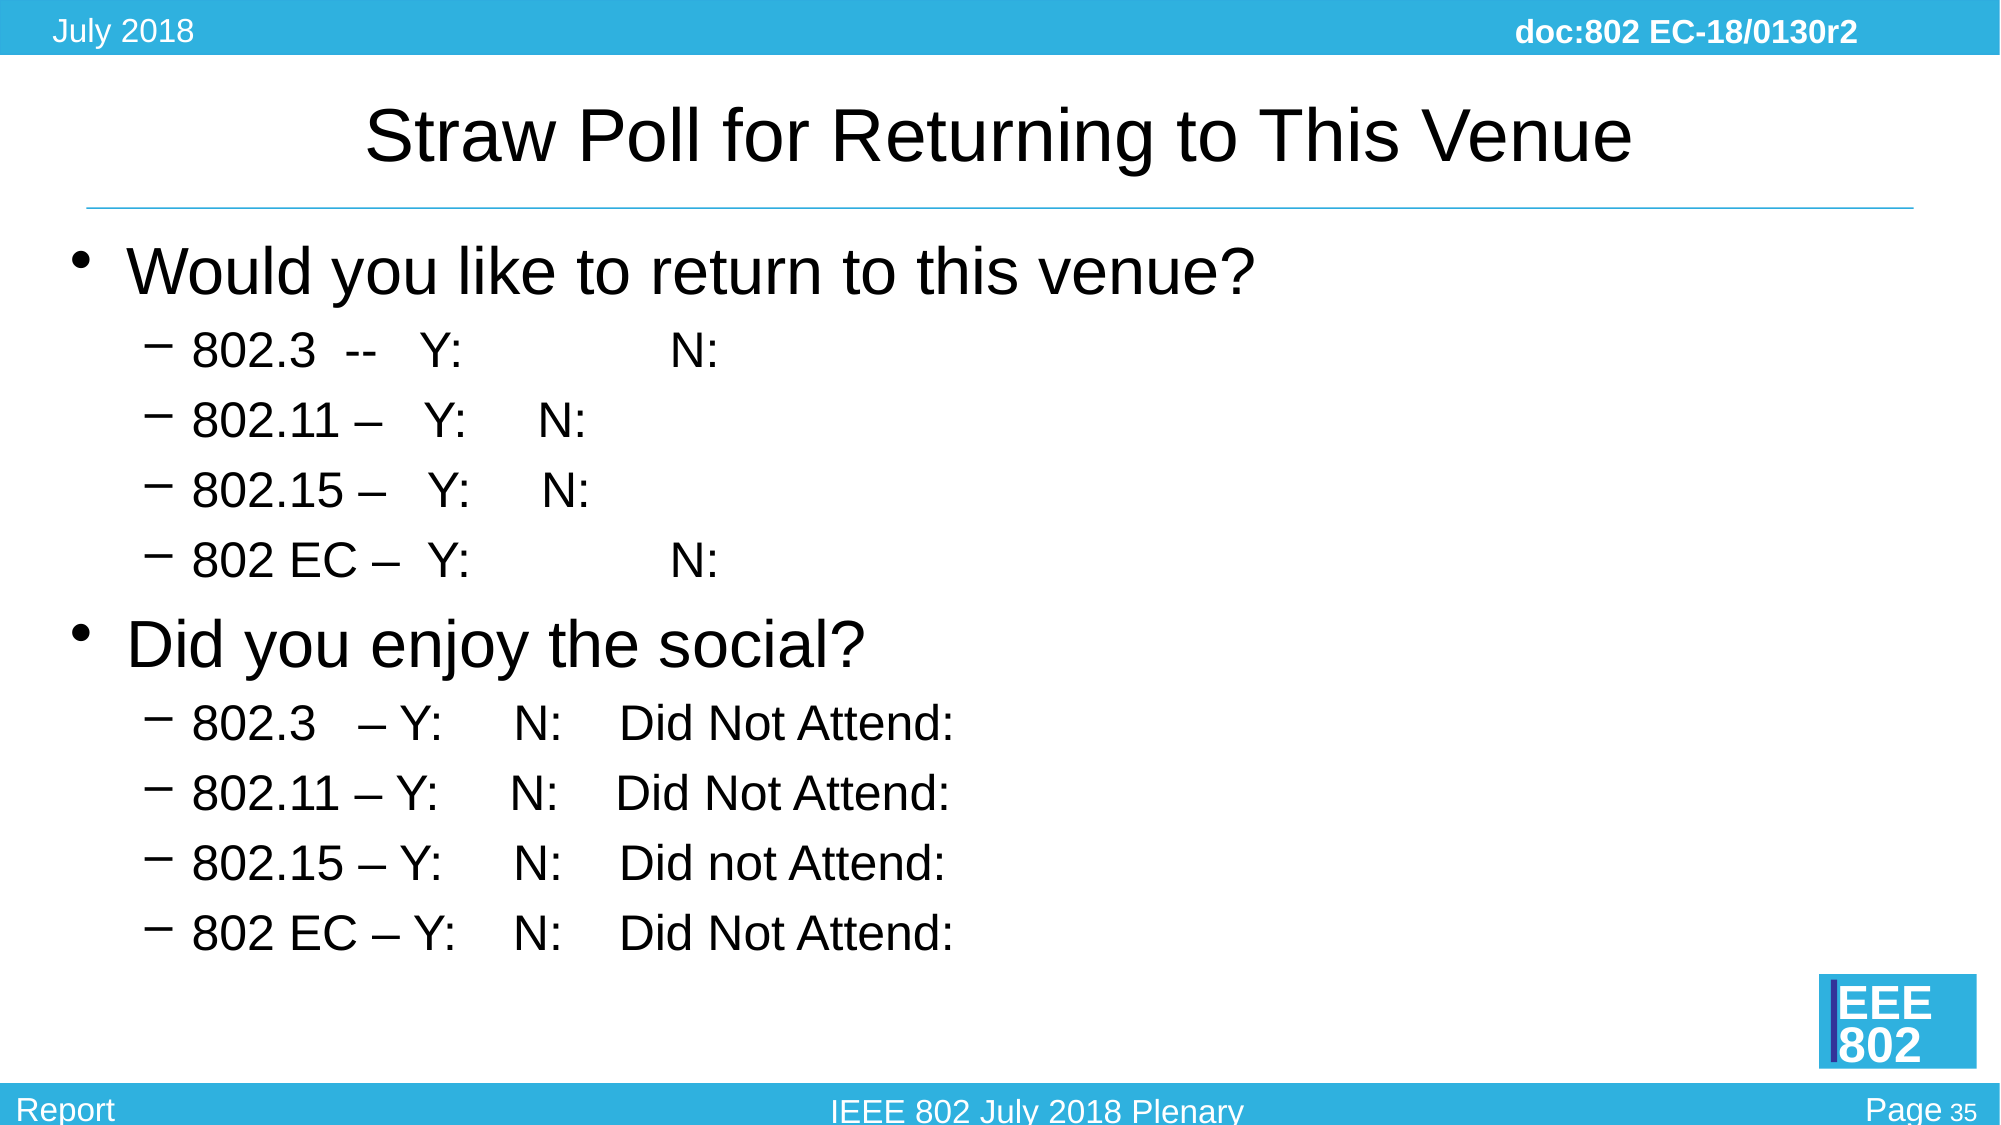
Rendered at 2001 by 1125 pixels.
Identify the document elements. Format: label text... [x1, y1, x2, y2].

title Straw Poll for Returning to This Venue [99, 66, 1900, 197]
list Would you like to return to this venue? 802.3 -- Y: N: 802.11 – Y: N: 802.15 – Y: N: 802 EC – Y: N: Did you enjoy the social? 802.3 – Y: N: Did Not Attend: 802.11 – Y: N: Did Not Attend: 802.15 – Y: N: Did not Attend: 802 EC – Y: N: Did Not Attend: [54, 220, 1763, 1025]
